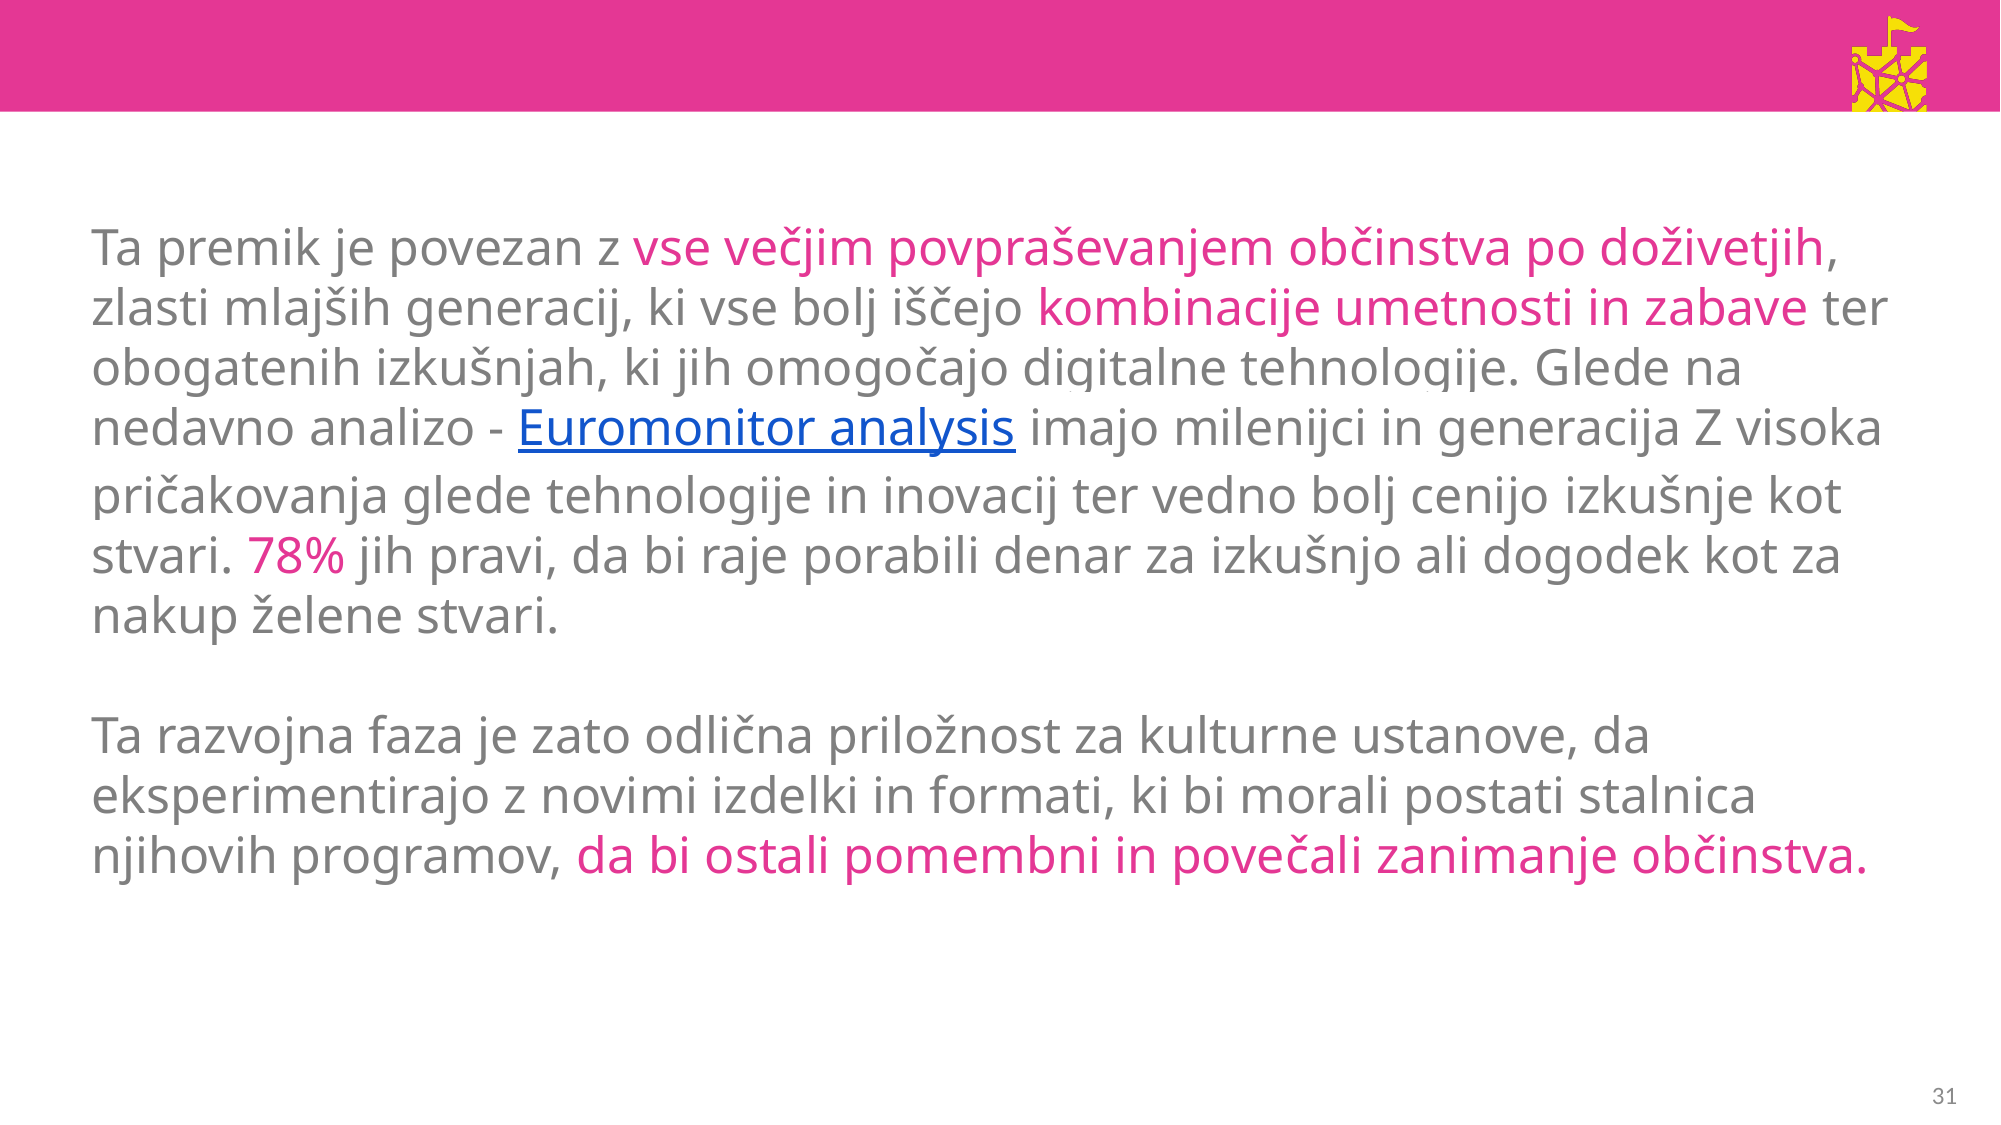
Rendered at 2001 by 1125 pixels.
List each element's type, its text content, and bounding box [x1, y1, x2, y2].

list Ta premik je povezan z vse večjim povpraševanjem občinstva po doživetjih, zlasti mlajših generacij, ki vse bolj iščejo kombinacije umetnosti in zabave ter obogatenih izkušnjah, ki jih omogočajo digitalne tehnologije. Glede na nedavno analizo - Euromonitor analysis imajo milenijci in generacija Z visoka pričakovanja glede tehnologije in inovacij ter vedno bolj cenijo izkušnje kot stvari. 78% jih pravi, da bi raje porabili denar za izkušnjo ali dogodek kot za nakup želene stvari. Ta razvojna faza je zato odlična priložnost za kulturne ustanove, da eksperimentirajo z novimi izdelki in formati, ki bi morali postati stalnica njihovih programov, da bi ostali pomembni in povečali zanimanje občinstva. [76, 157, 1924, 1006]
picture [1834, 15, 1948, 112]
slide_number 31 [1266, 1076, 1973, 1114]
